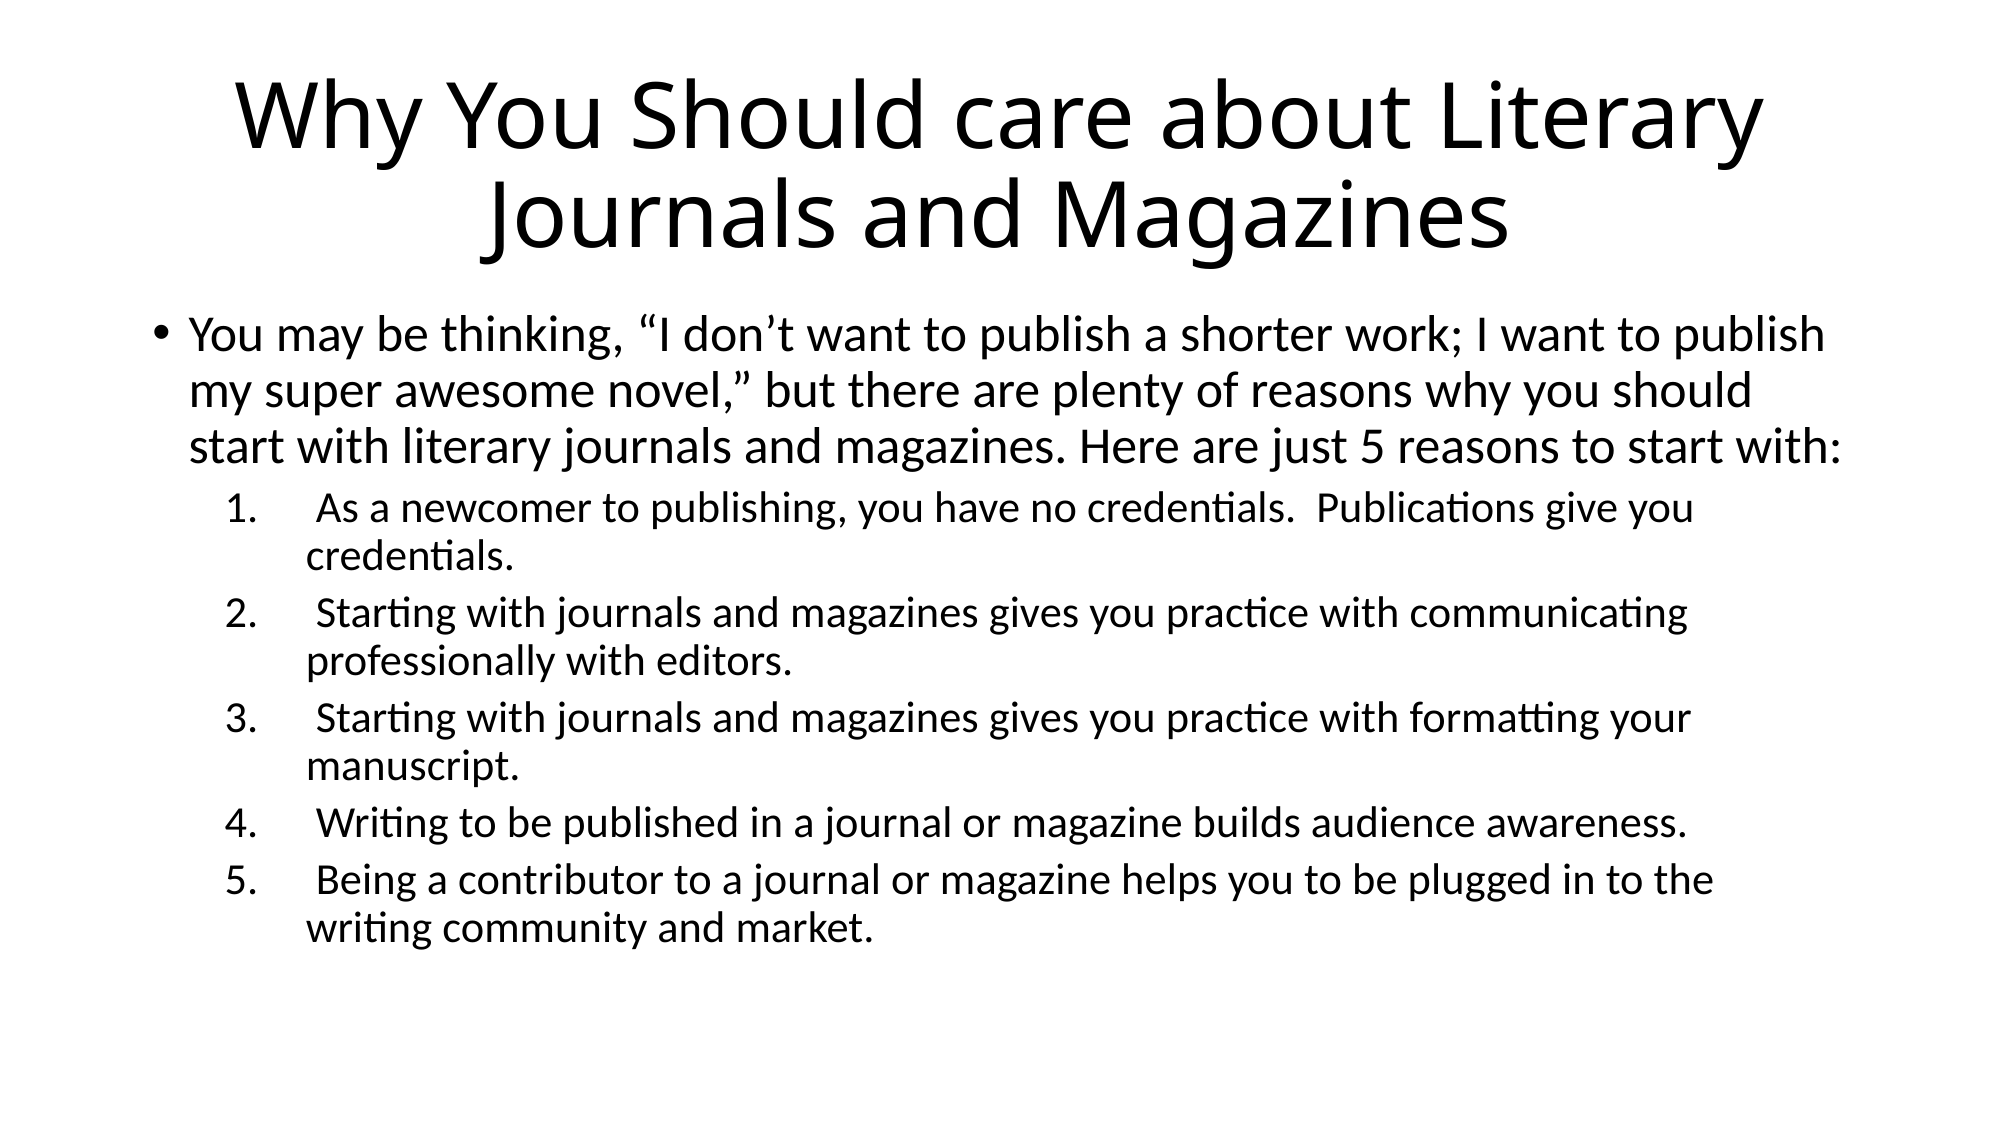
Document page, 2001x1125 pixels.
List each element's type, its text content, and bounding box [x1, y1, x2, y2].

title Why You Should care about Literary Journals and Magazines [137, 59, 1863, 278]
list You may be thinking, “I don’t want to publish a shorter work; I want to publish my super awesome novel,” but there are plenty of reasons why you should start with literary journals and magazines. Here are just 5 reasons to start with: As a newcomer to publishing, you have no credentials. Publications give you credentials. Starting with journals and magazines gives you practice with communicating professionally with editors. Starting with journals and magazines gives you practice with formatting your manuscript. Writing to be published in a journal or magazine builds audience awareness. Being a contributor to a journal or magazine helps you to be plugged in to the writing community and market. [137, 299, 1863, 1014]
